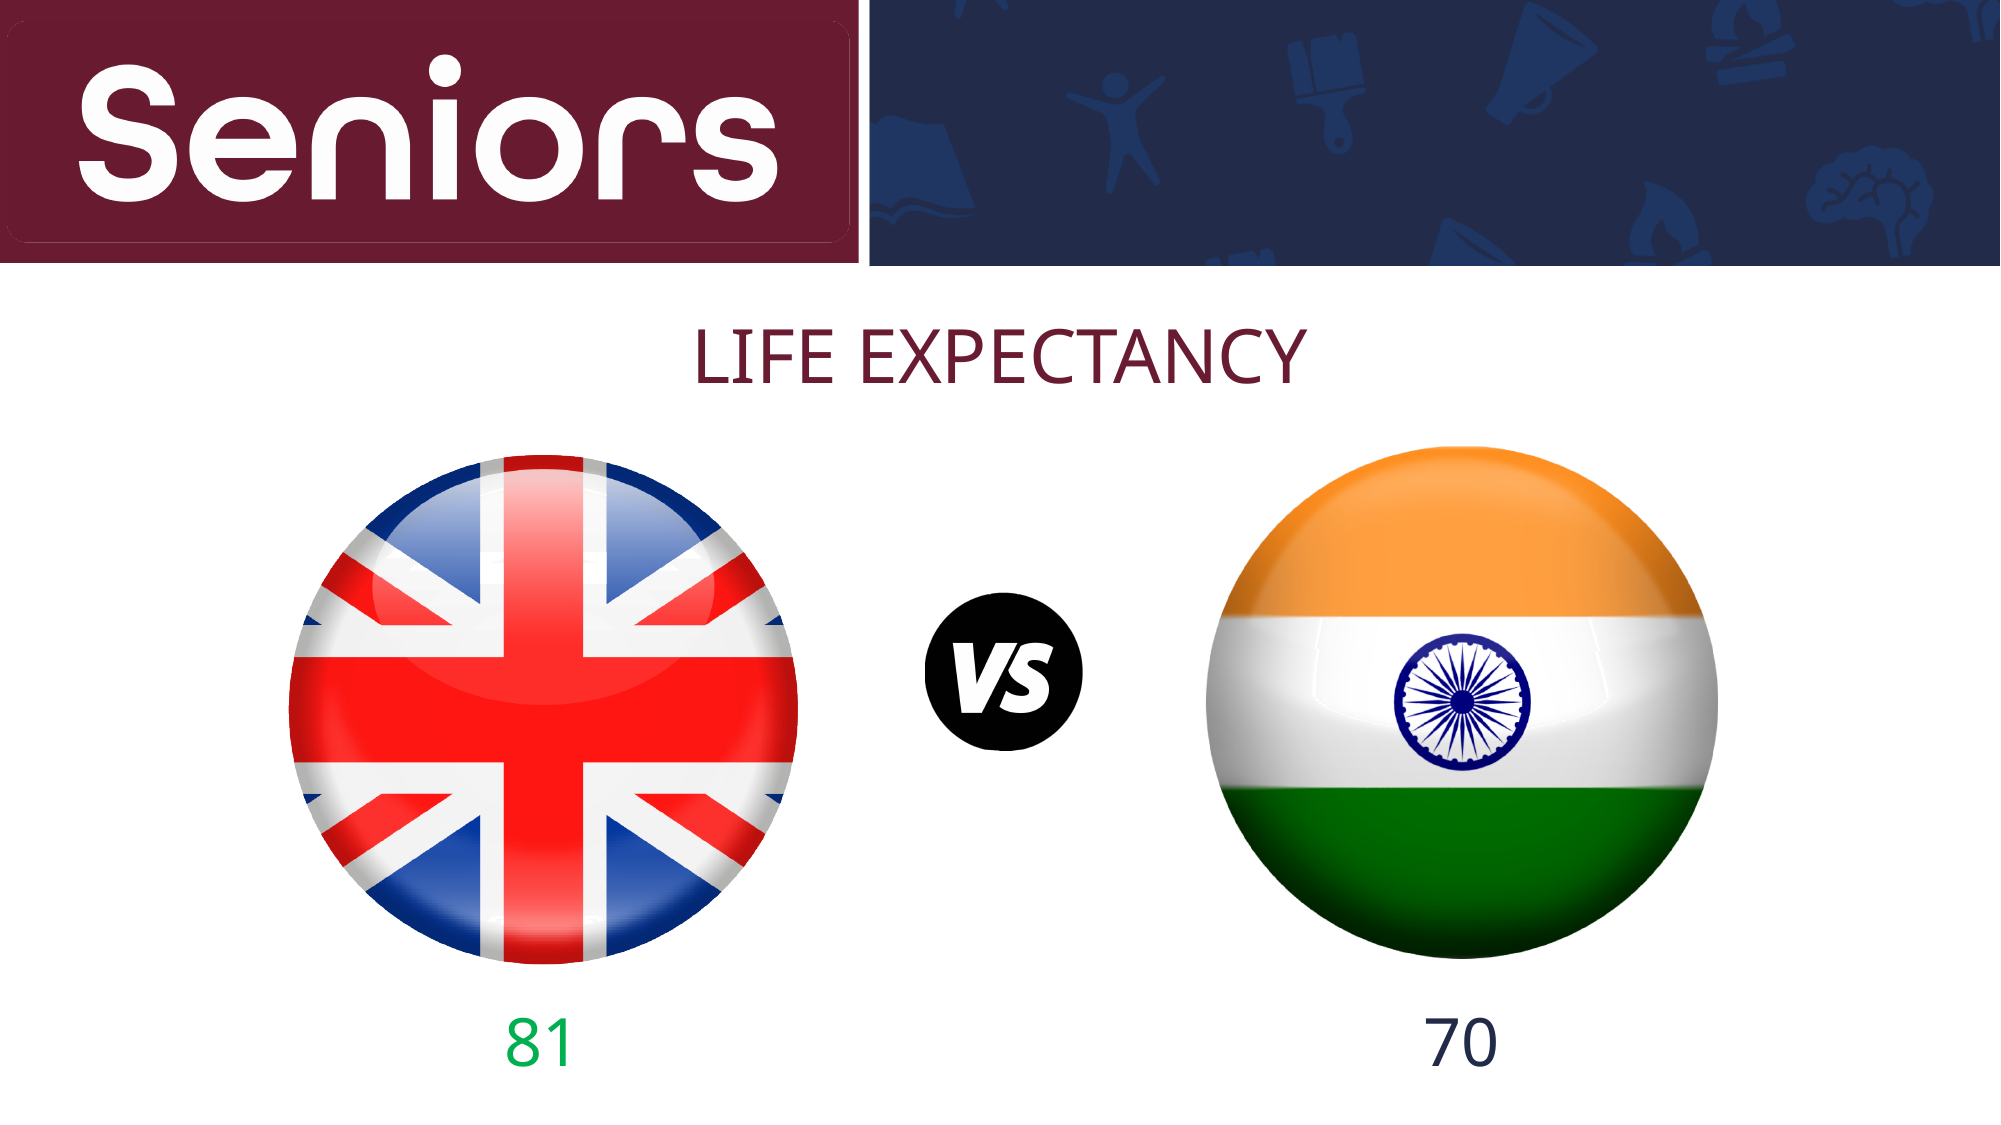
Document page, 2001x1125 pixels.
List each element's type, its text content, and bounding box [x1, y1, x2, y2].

picture [916, 588, 1089, 753]
picture [4, 18, 851, 245]
text_box 70 [1178, 992, 1745, 1088]
text_box 81 [260, 992, 826, 1088]
picture [1186, 420, 1737, 997]
text_box [0, 0, 858, 263]
picture [858, 0, 2000, 267]
text_box LIFE EXPECTANCY [283, 301, 1717, 407]
picture [266, 428, 820, 990]
